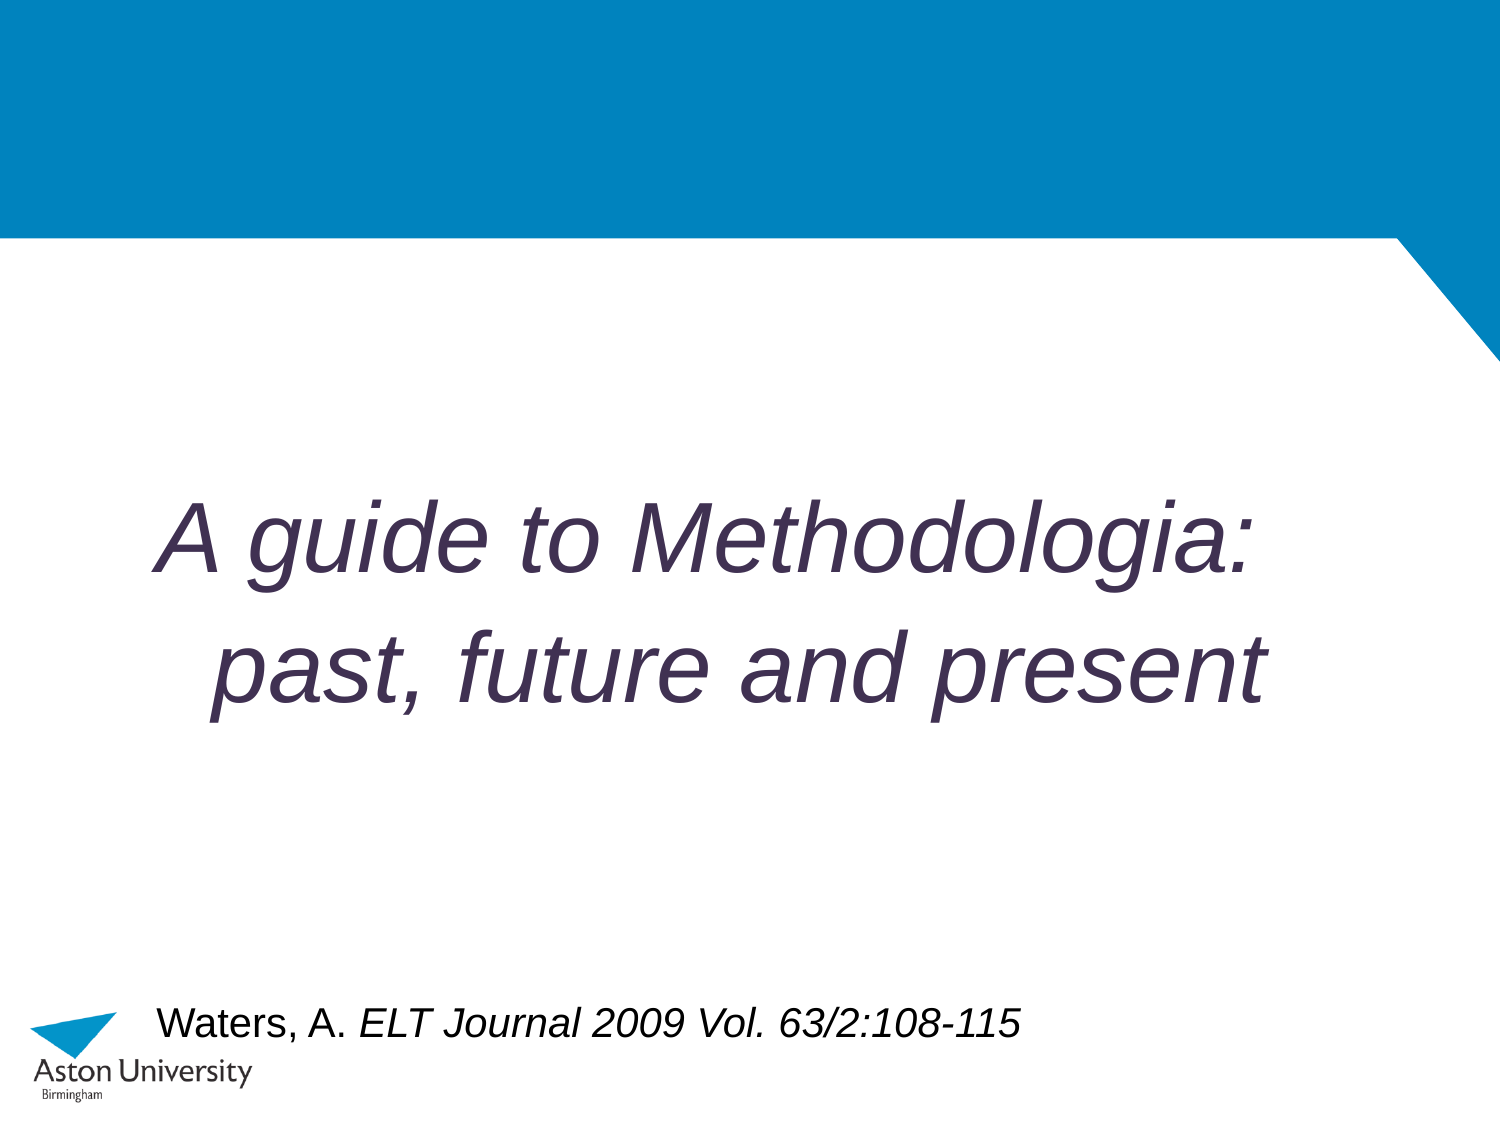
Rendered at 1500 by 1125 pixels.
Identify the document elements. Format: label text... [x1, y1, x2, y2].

list A guide to Methodologia: past, future and present Waters, A. ELT Journal 2009 Vol. 63/2:108-115 [156, 343, 1398, 1004]
picture [28, 1011, 253, 1103]
